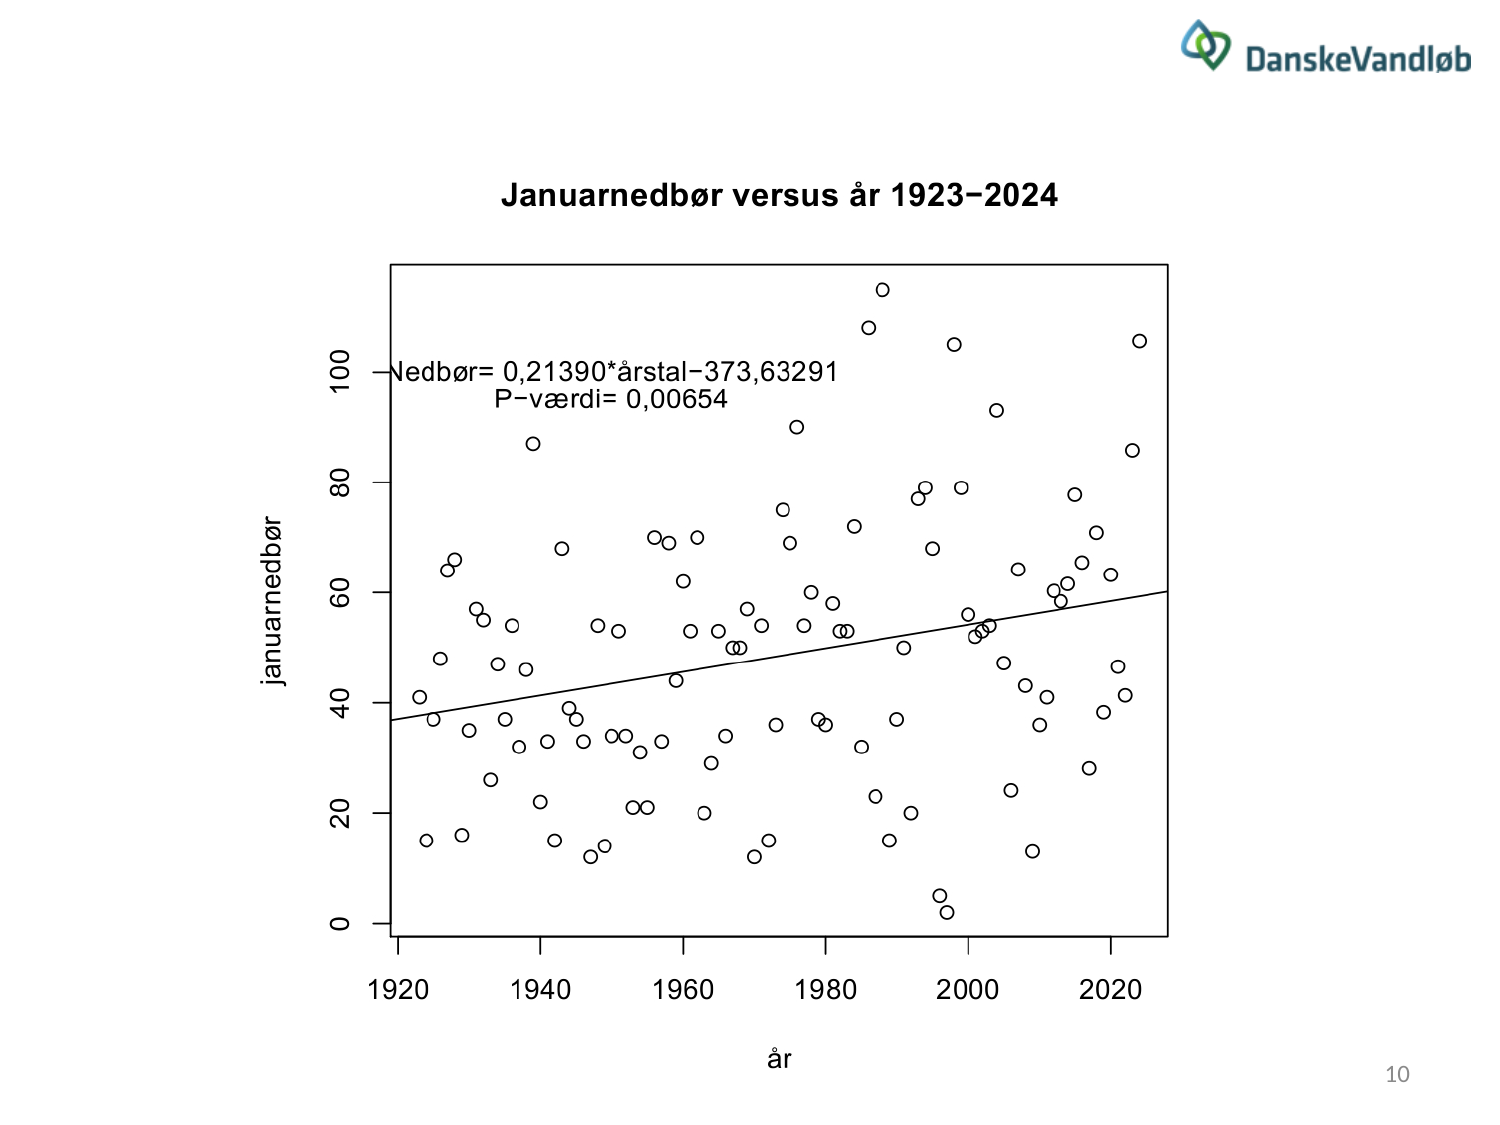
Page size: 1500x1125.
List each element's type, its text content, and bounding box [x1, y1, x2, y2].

picture [249, 123, 1238, 1112]
slide_number 10 [1243, 1042, 1425, 1103]
picture [1139, 18, 1471, 73]
